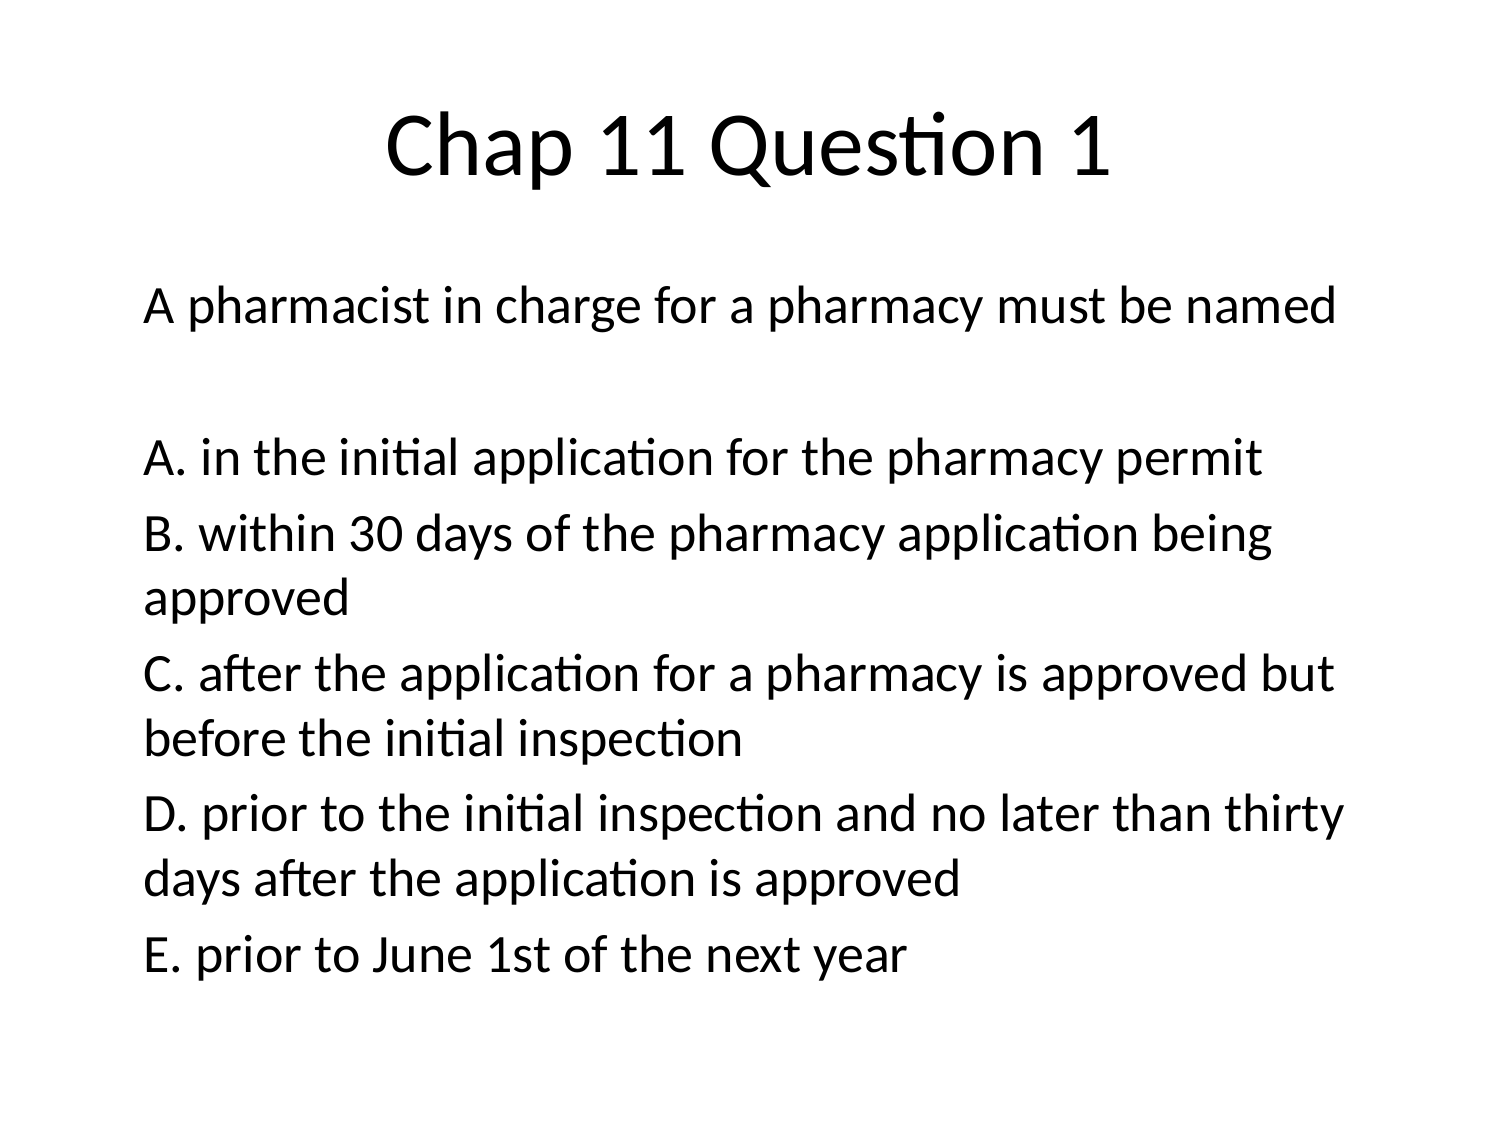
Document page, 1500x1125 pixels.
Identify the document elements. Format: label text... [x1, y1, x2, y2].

list A pharmacist in charge for a pharmacy must be named A. in the initial application for the pharmacy permit B. within 30 days of the pharmacy application being approved C. after the application for a pharmacy is approved but before the initial inspection D. prior to the initial inspection and no later than thirty days after the application is approved E. prior to June 1st of the next year [75, 262, 1425, 1005]
title Chap 11 Question 1 [75, 45, 1425, 233]
